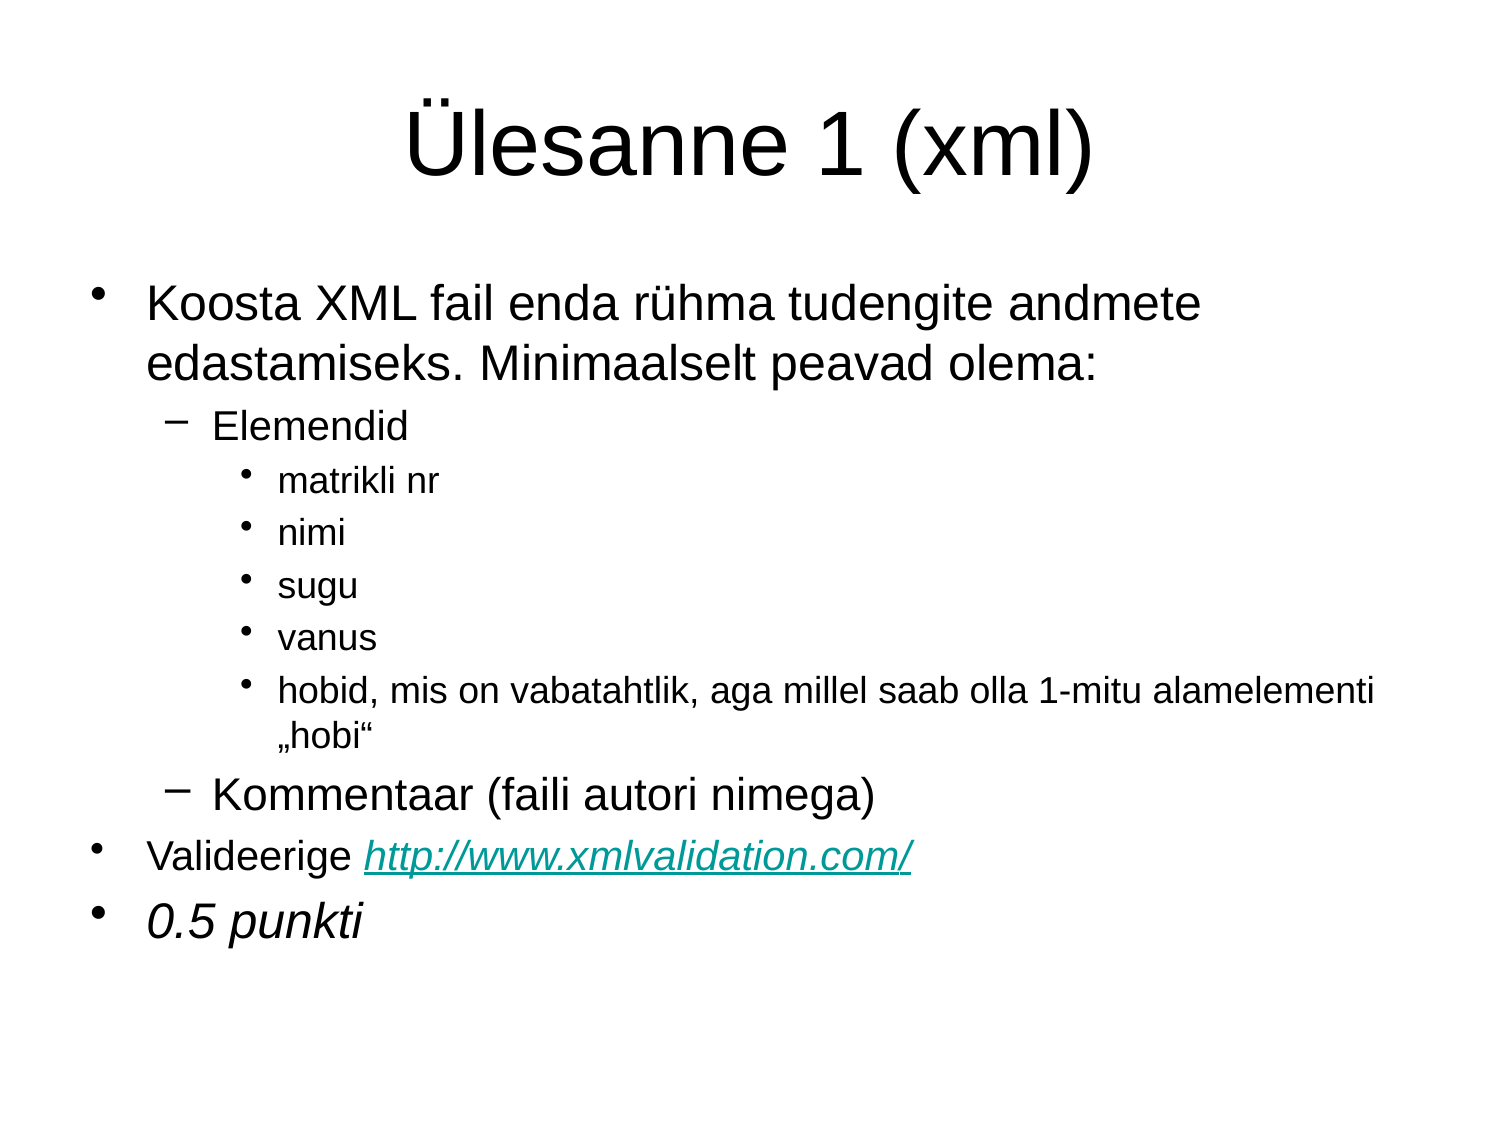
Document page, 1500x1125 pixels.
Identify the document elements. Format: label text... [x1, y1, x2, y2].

list Koosta XML fail enda rühma tudengite andmete edastamiseks. Minimaalselt peavad olema: Elemendid matrikli nr nimi sugu vanus hobid, mis on vabatahtlik, aga millel saab olla 1-mitu alamelementi „hobi“ Kommentaar (faili autori nimega) Valideerige http://www.xmlvalidation.com/ 0.5 punkti [74, 262, 1426, 1006]
title Ülesanne 1 (xml) [74, 44, 1426, 233]
